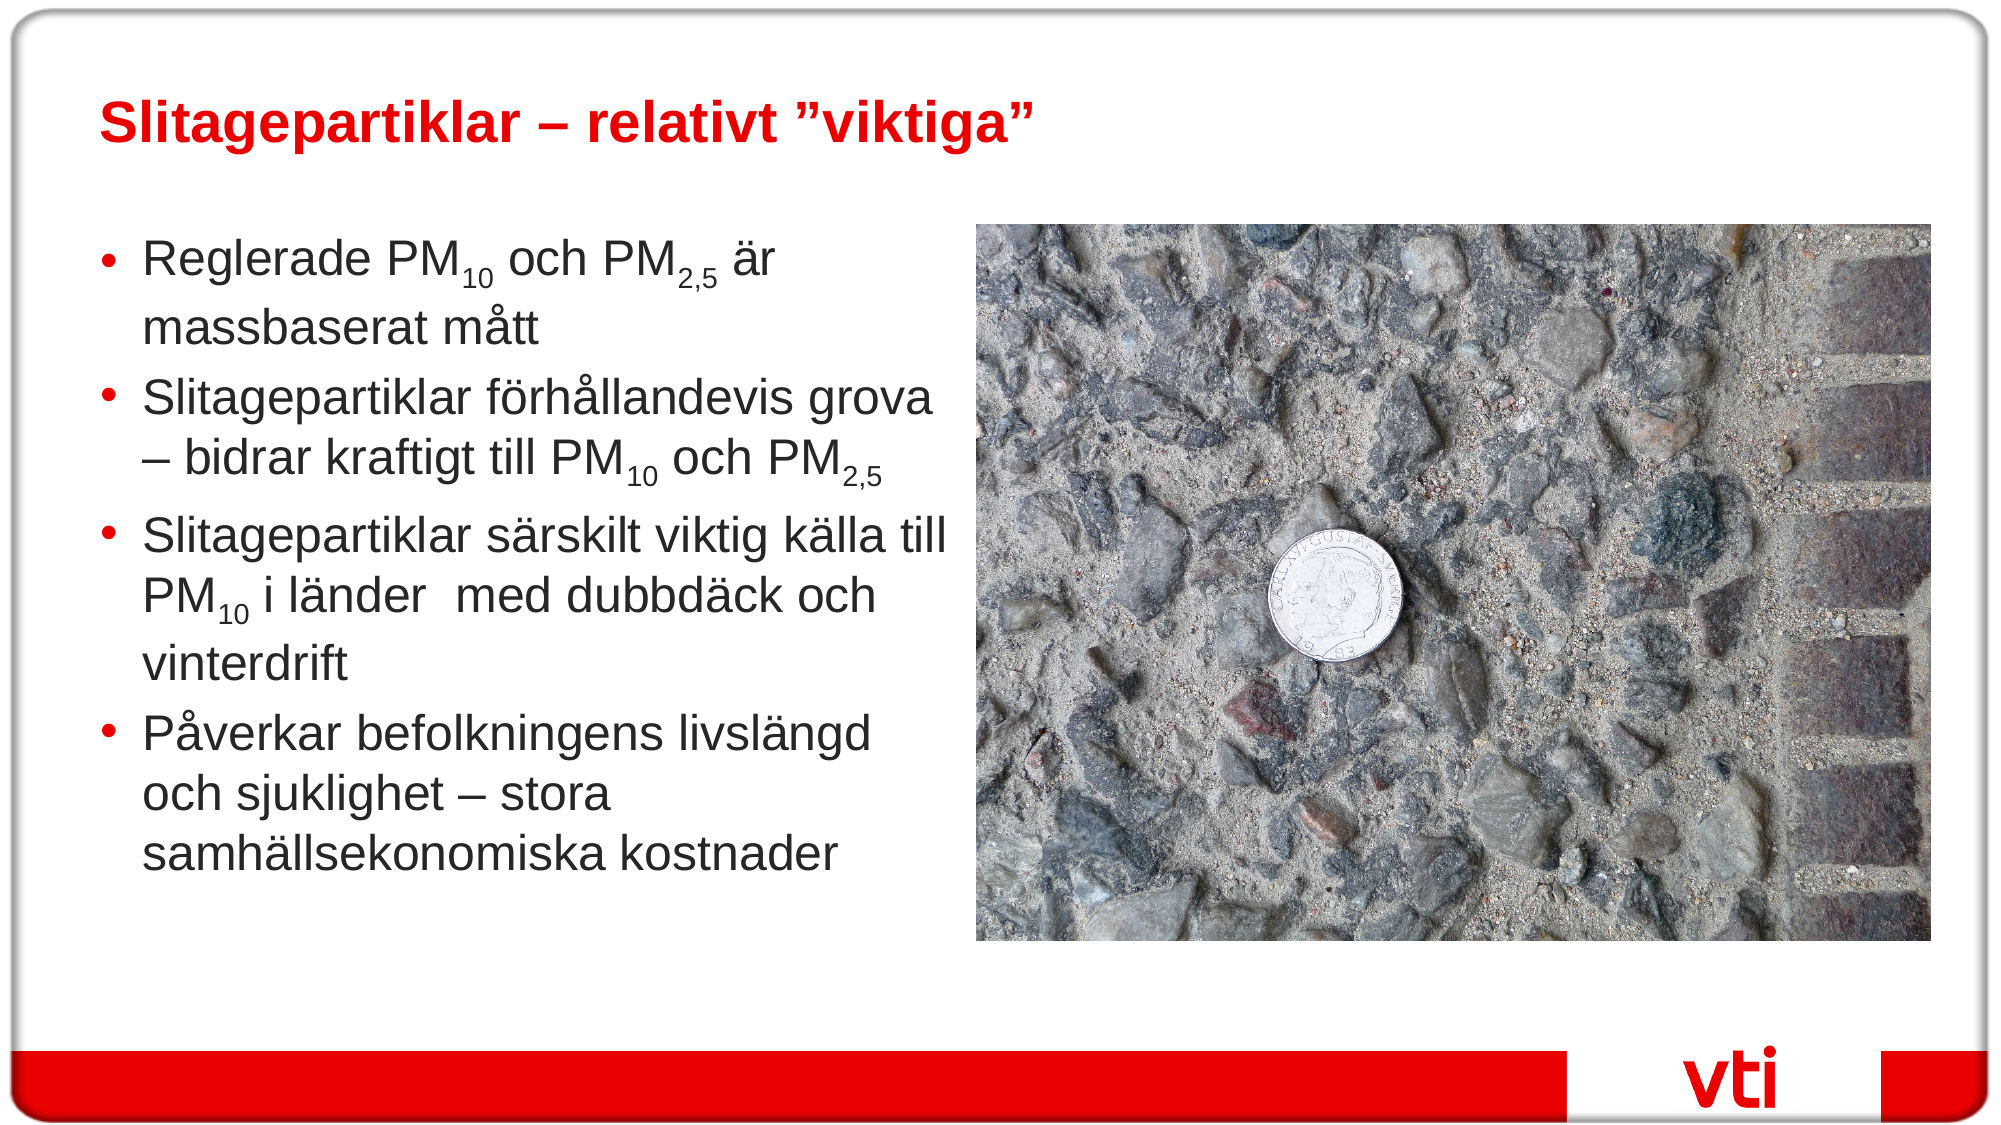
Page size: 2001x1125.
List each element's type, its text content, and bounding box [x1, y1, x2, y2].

picture [0, 0, 2000, 1125]
list Reglerade PM10 och PM2,5 är massbaserat mått Slitagepartiklar förhållandevis grova – bidrar kraftigt till PM10 och PM2,5 Slitagepartiklar särskilt viktig källa till PM10 i länder med dubbdäck och vinterdrift Påverkar befolkningens livslängd och sjuklighet – stora samhällsekonomiska kostnader [100, 225, 953, 928]
title Slitagepartiklar – relativt ”viktiga” [99, 54, 1900, 185]
